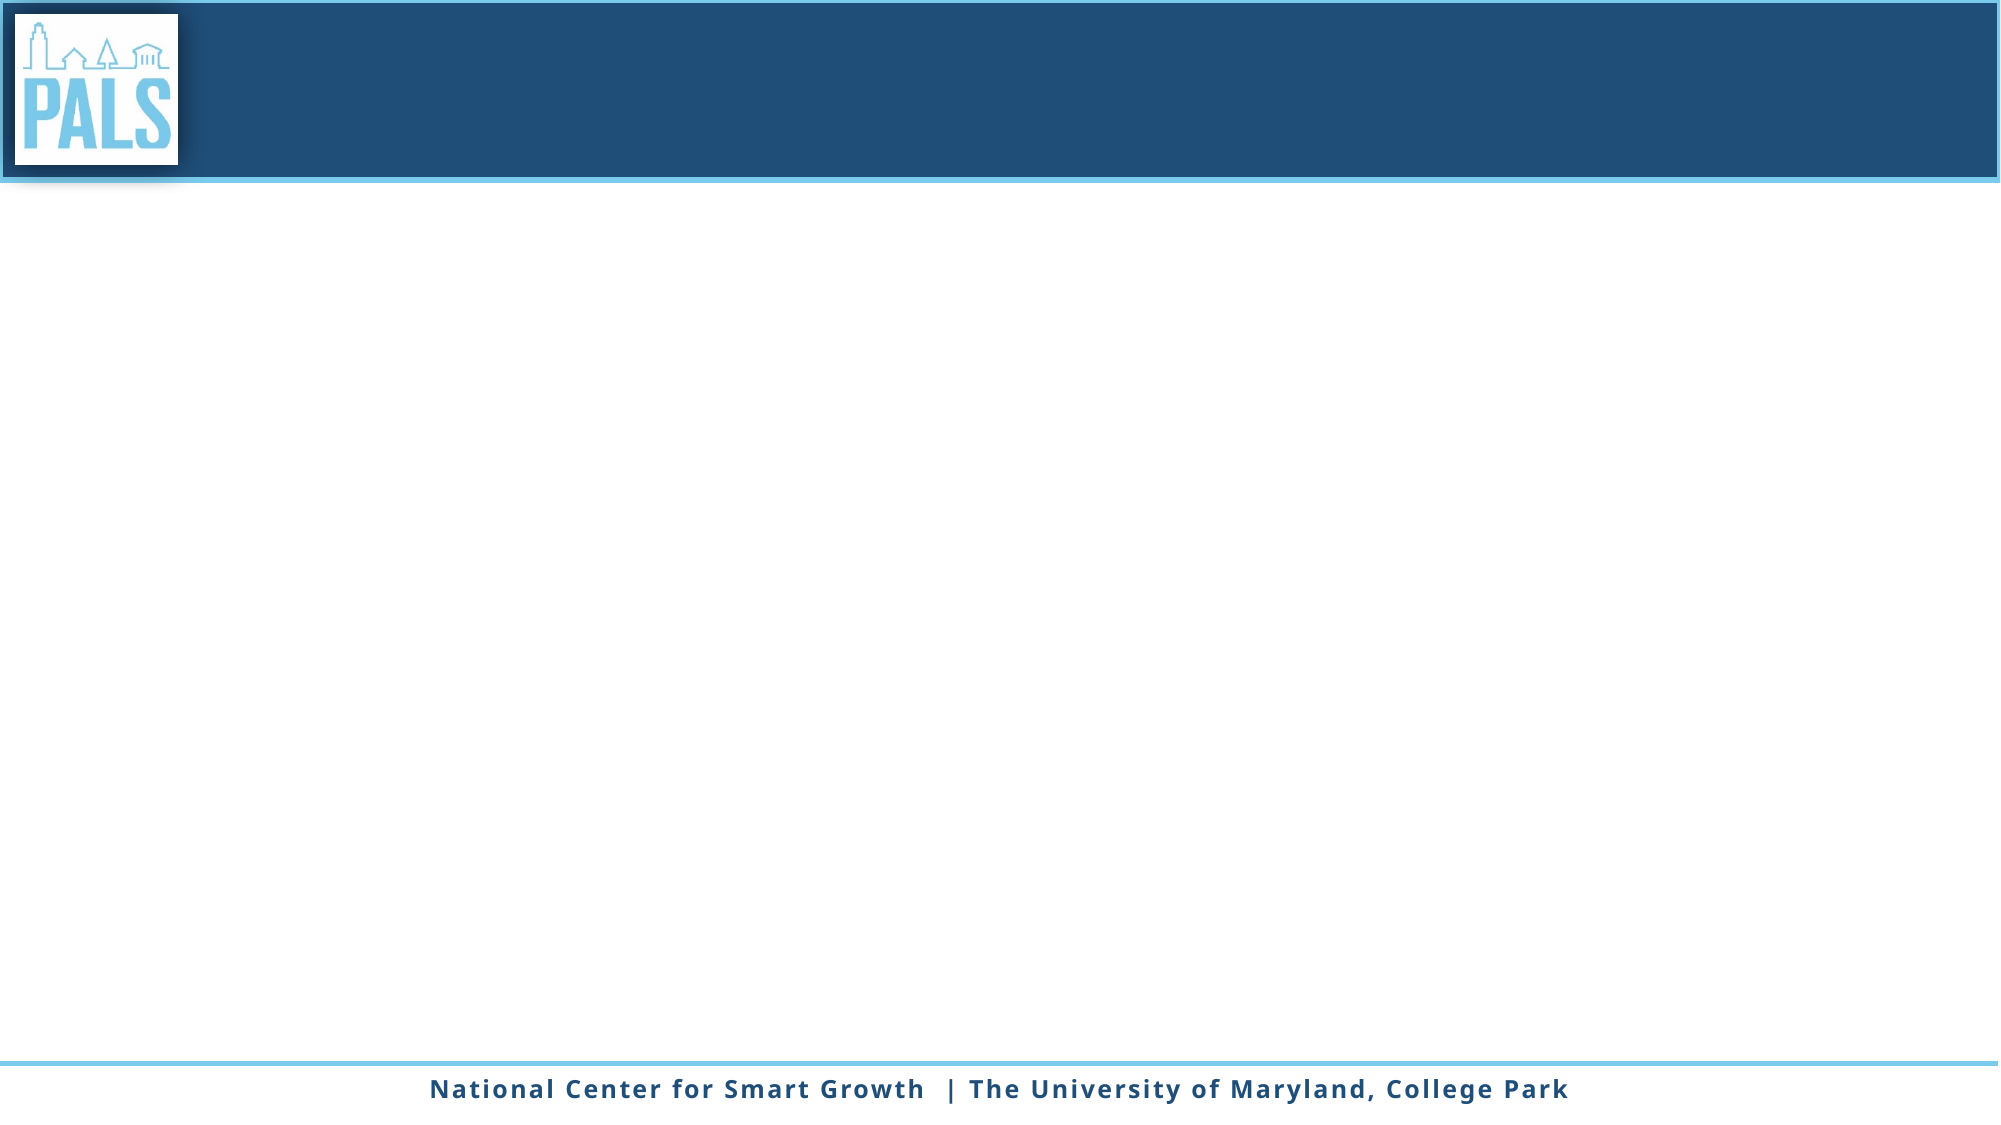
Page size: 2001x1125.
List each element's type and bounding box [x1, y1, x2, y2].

picture [15, 14, 178, 165]
